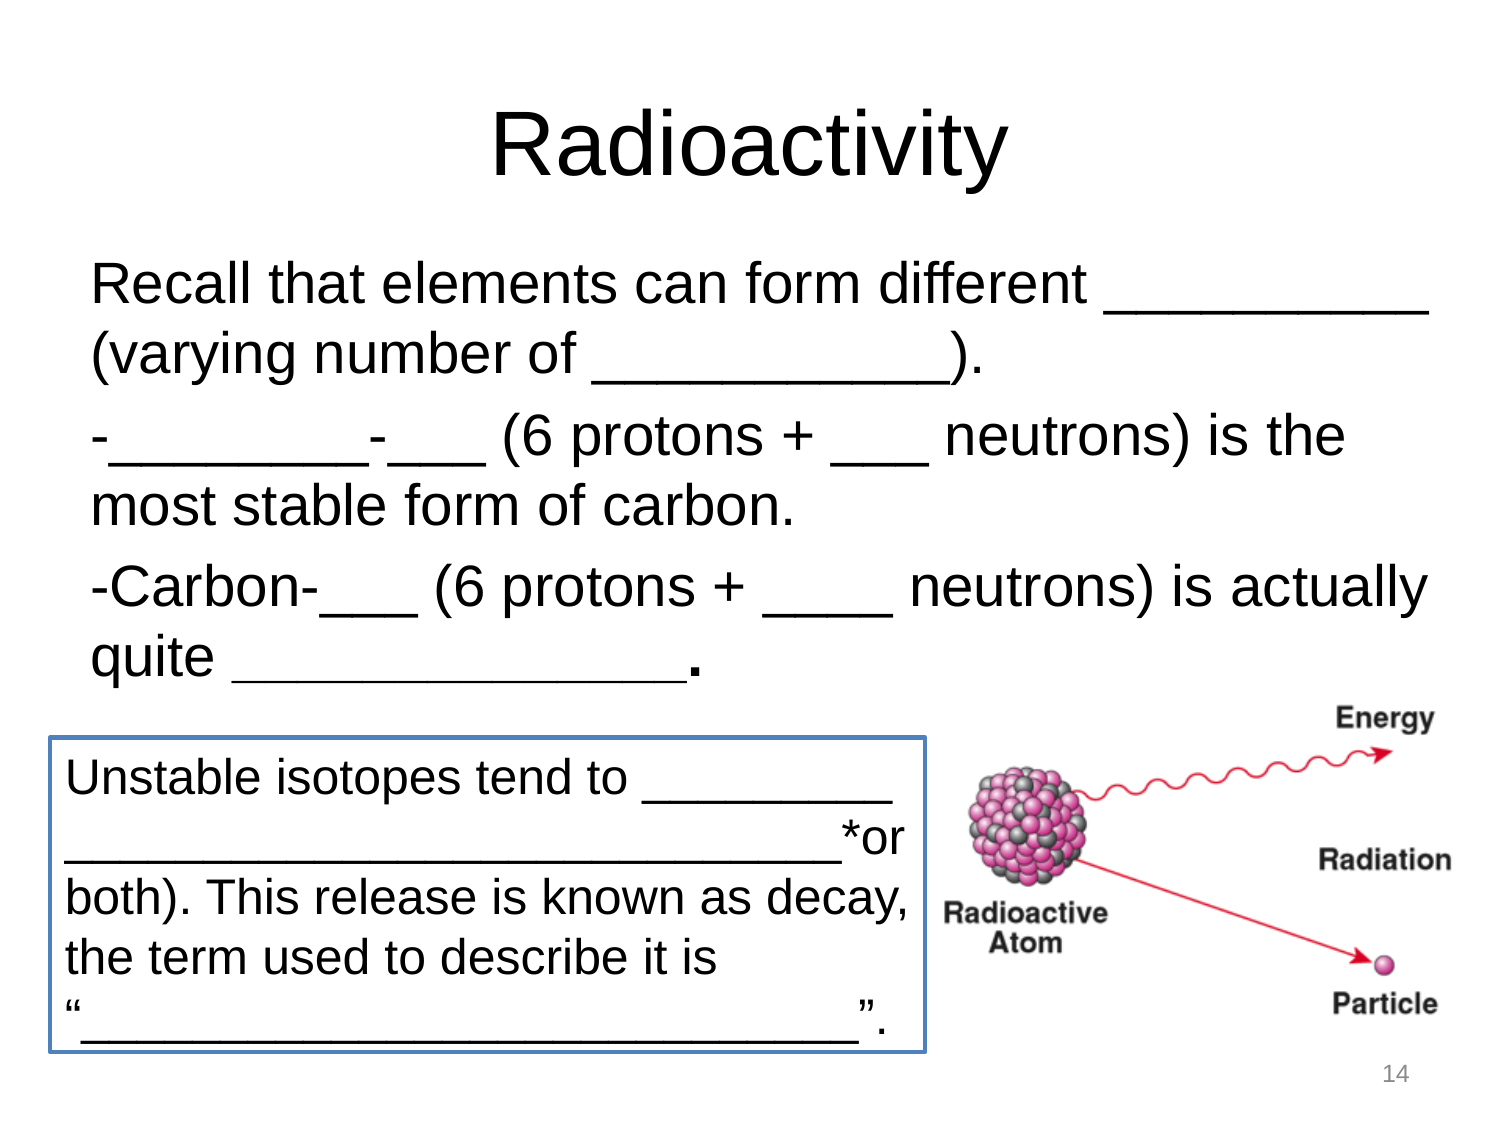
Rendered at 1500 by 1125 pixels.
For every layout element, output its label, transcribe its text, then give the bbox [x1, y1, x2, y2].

title Radioactivity [75, 45, 1425, 233]
list Recall that elements can form different __________ (varying number of ___________). -________-___ (6 protons + ___ neutrons) is the most stable form of carbon. -Carbon-___ (6 protons + ____ neutrons) is actually quite ______________. [75, 237, 1463, 688]
picture [937, 699, 1459, 1023]
text_box Unstable isotopes tend to _________ ____________________________*or both). This release is known as decay, the term used to describe it is “____________________________”. [48, 735, 927, 1054]
slide_number 14 [1074, 1042, 1425, 1103]
